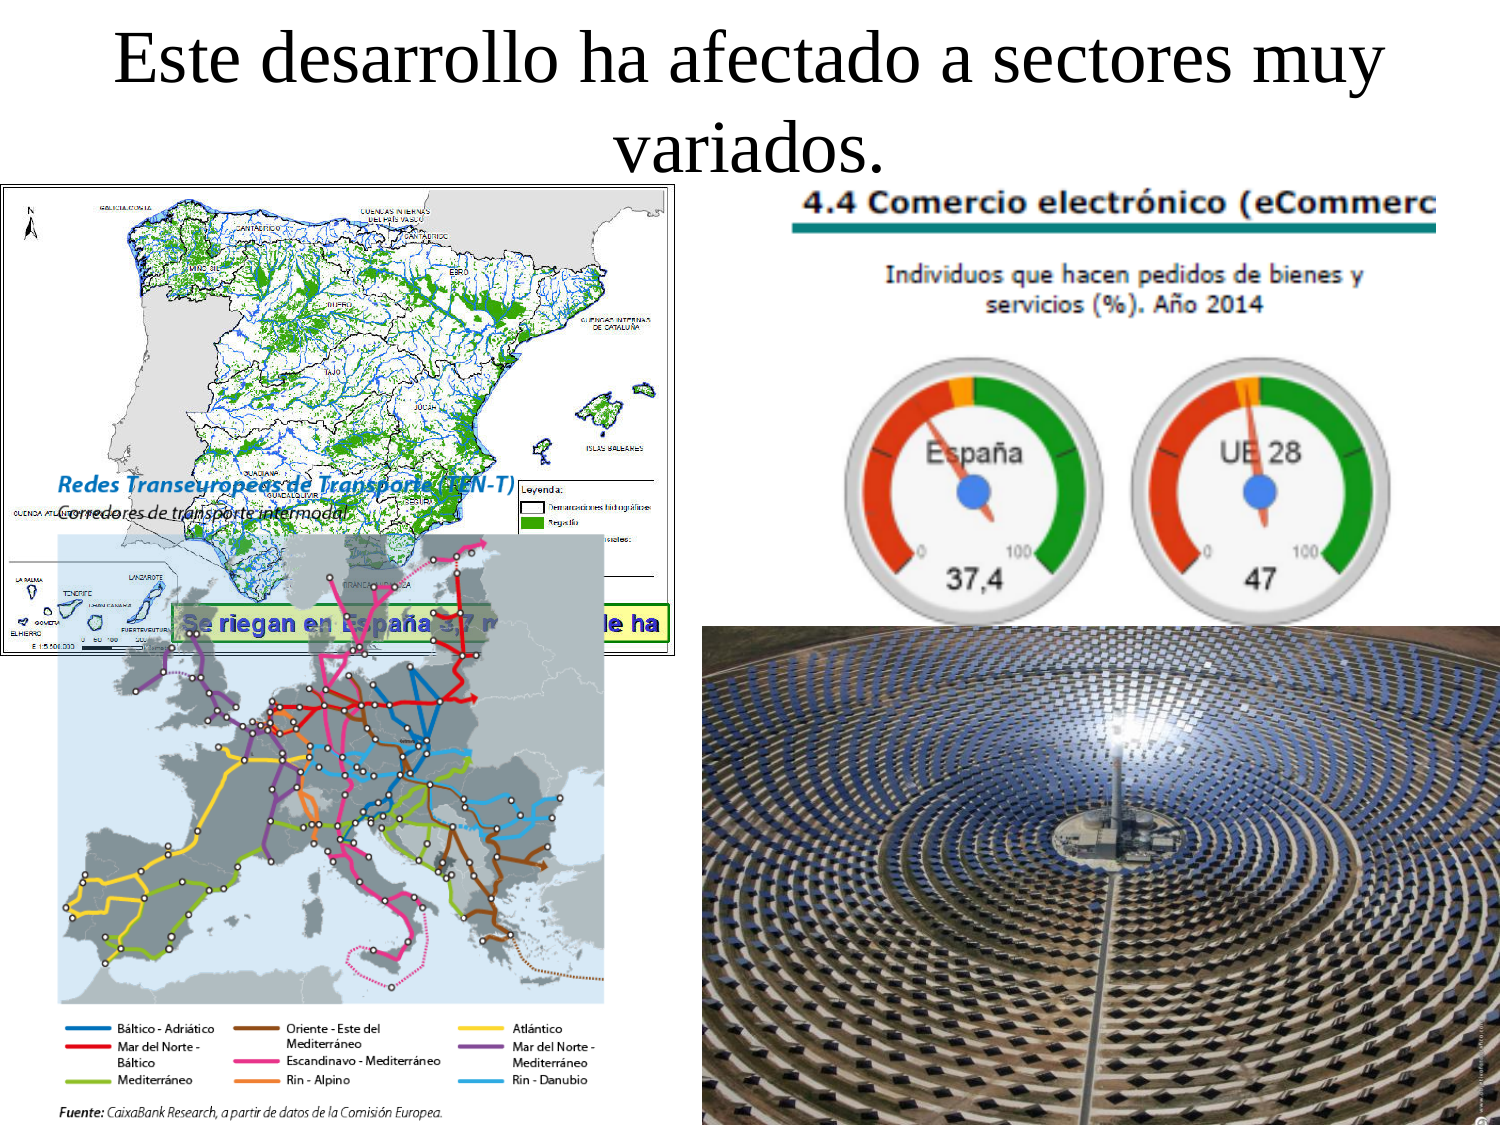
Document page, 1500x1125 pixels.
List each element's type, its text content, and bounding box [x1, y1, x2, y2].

picture [702, 184, 1500, 1125]
text_box Este desarrollo ha afectado a sectores muy variados. [0, 0, 1500, 195]
picture [0, 184, 676, 1125]
